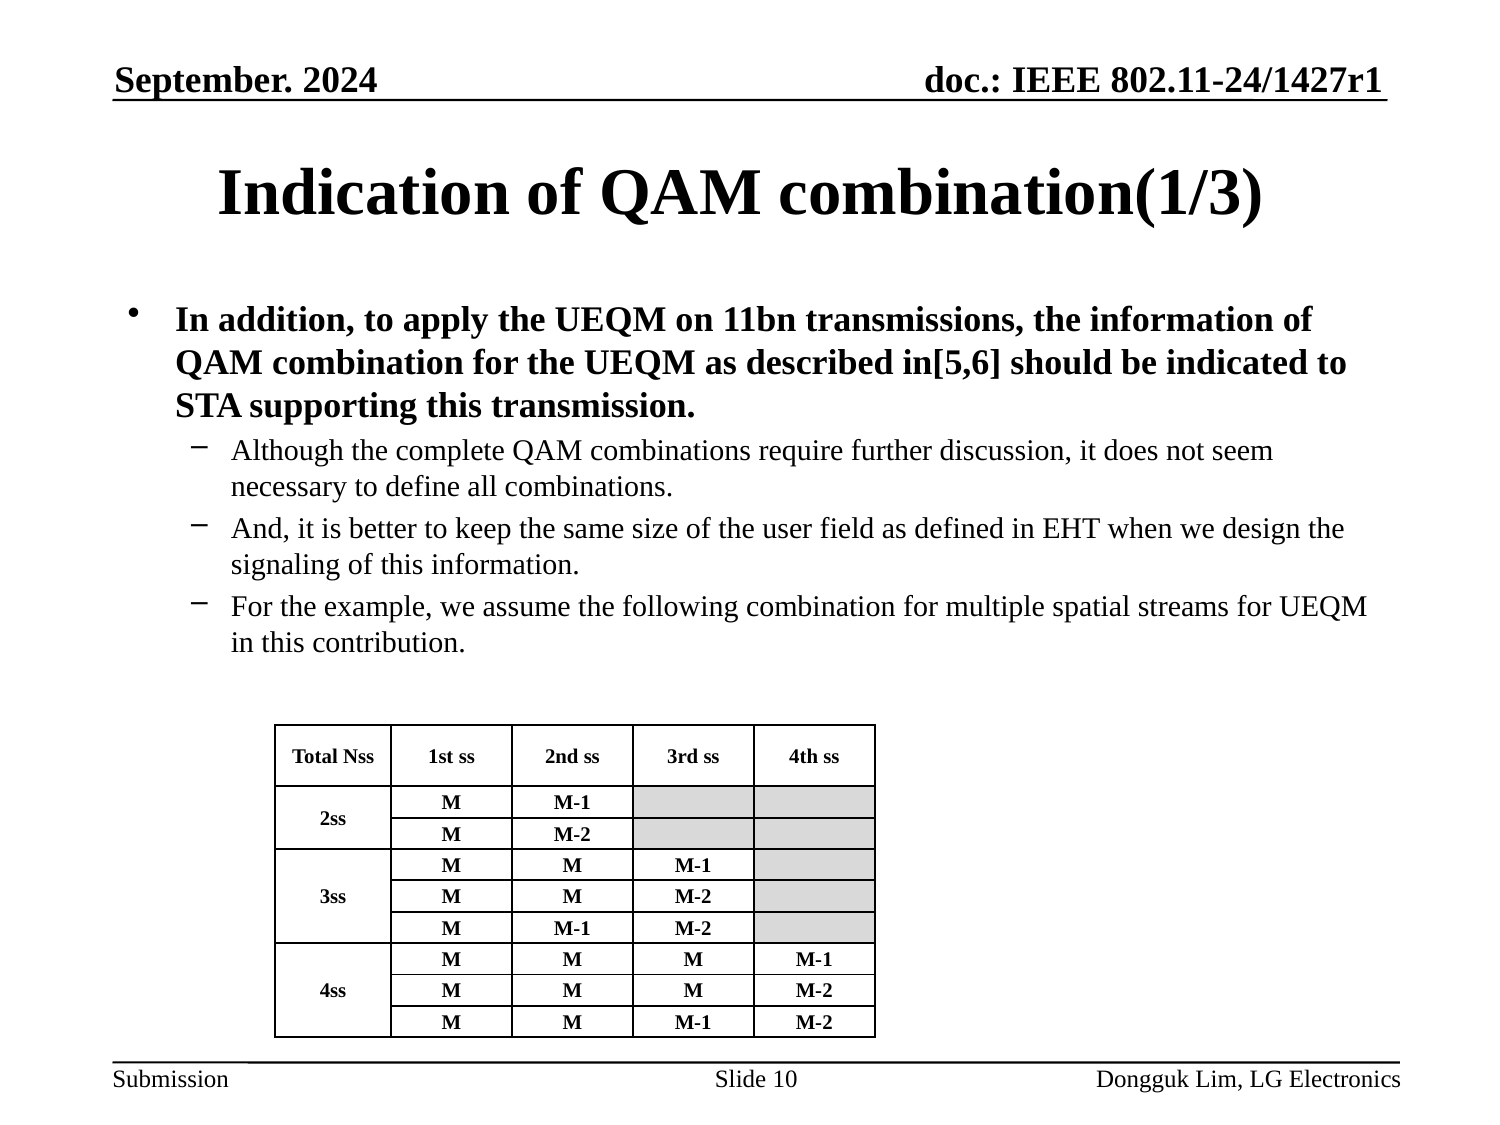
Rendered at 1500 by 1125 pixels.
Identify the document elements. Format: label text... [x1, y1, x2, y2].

table_cell M-1 [634, 1007, 753, 1036]
table_cell M-1 [513, 787, 632, 817]
table_cell M-2 [634, 913, 753, 942]
table_cell M [513, 1007, 632, 1036]
table_cell 3ss [276, 850, 390, 942]
table_header Total Nss [276, 726, 390, 785]
table_cell M [392, 819, 511, 848]
table_cell [755, 787, 874, 817]
table_header 1st ss [392, 726, 511, 785]
table_cell M [513, 975, 632, 1005]
footer Dongguk Lim, LG Electronics [1092, 1061, 1402, 1093]
list In addition, to apply the UEQM on 11bn transmissions, the information of QAM combination for the UEQM as described in[5,6] should be indicated to STA supporting this transmission. Although the complete QAM combinations require further discussion, it does not seem necessary to define all combinations. And, it is better to keep the same size of the user field as defined in EHT when we design the signaling of this information. For the example, we assume the following combination for multiple spatial streams for UEQM in this contribution. [112, 287, 1388, 1000]
table_cell [634, 787, 753, 817]
table_cell M-1 [513, 913, 632, 942]
table_cell M [392, 1007, 511, 1036]
table_cell M [392, 913, 511, 942]
table_cell M [634, 975, 753, 1005]
table_cell M [392, 787, 511, 817]
table_cell [755, 850, 874, 879]
table_cell M [513, 850, 632, 879]
table_cell M [392, 850, 511, 879]
table_cell 4ss [276, 944, 390, 1036]
table_cell M-1 [755, 944, 874, 974]
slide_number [114, 54, 381, 101]
table_cell M [392, 944, 511, 974]
table_cell 2ss [276, 787, 390, 848]
table_cell [634, 819, 753, 848]
table_cell M [392, 881, 511, 911]
table_cell M [634, 944, 753, 974]
table_header 4th ss [755, 726, 874, 785]
table_cell M [392, 975, 511, 1005]
table_cell M-2 [513, 819, 632, 848]
table_cell M-1 [634, 850, 753, 879]
table_cell M-2 [755, 1007, 874, 1036]
table_cell M [513, 881, 632, 911]
table_cell [755, 881, 874, 911]
title Indication of QAM combination(1/3) [112, 112, 1388, 263]
table_cell M-2 [755, 975, 874, 1005]
table_header 3rd ss [634, 726, 753, 785]
slide_number Slide 10 [712, 1061, 800, 1093]
table_cell M [513, 944, 632, 974]
table_cell M-2 [634, 881, 753, 911]
table_cell [755, 913, 874, 942]
table_cell [755, 819, 874, 848]
table_header 2nd ss [513, 726, 632, 785]
